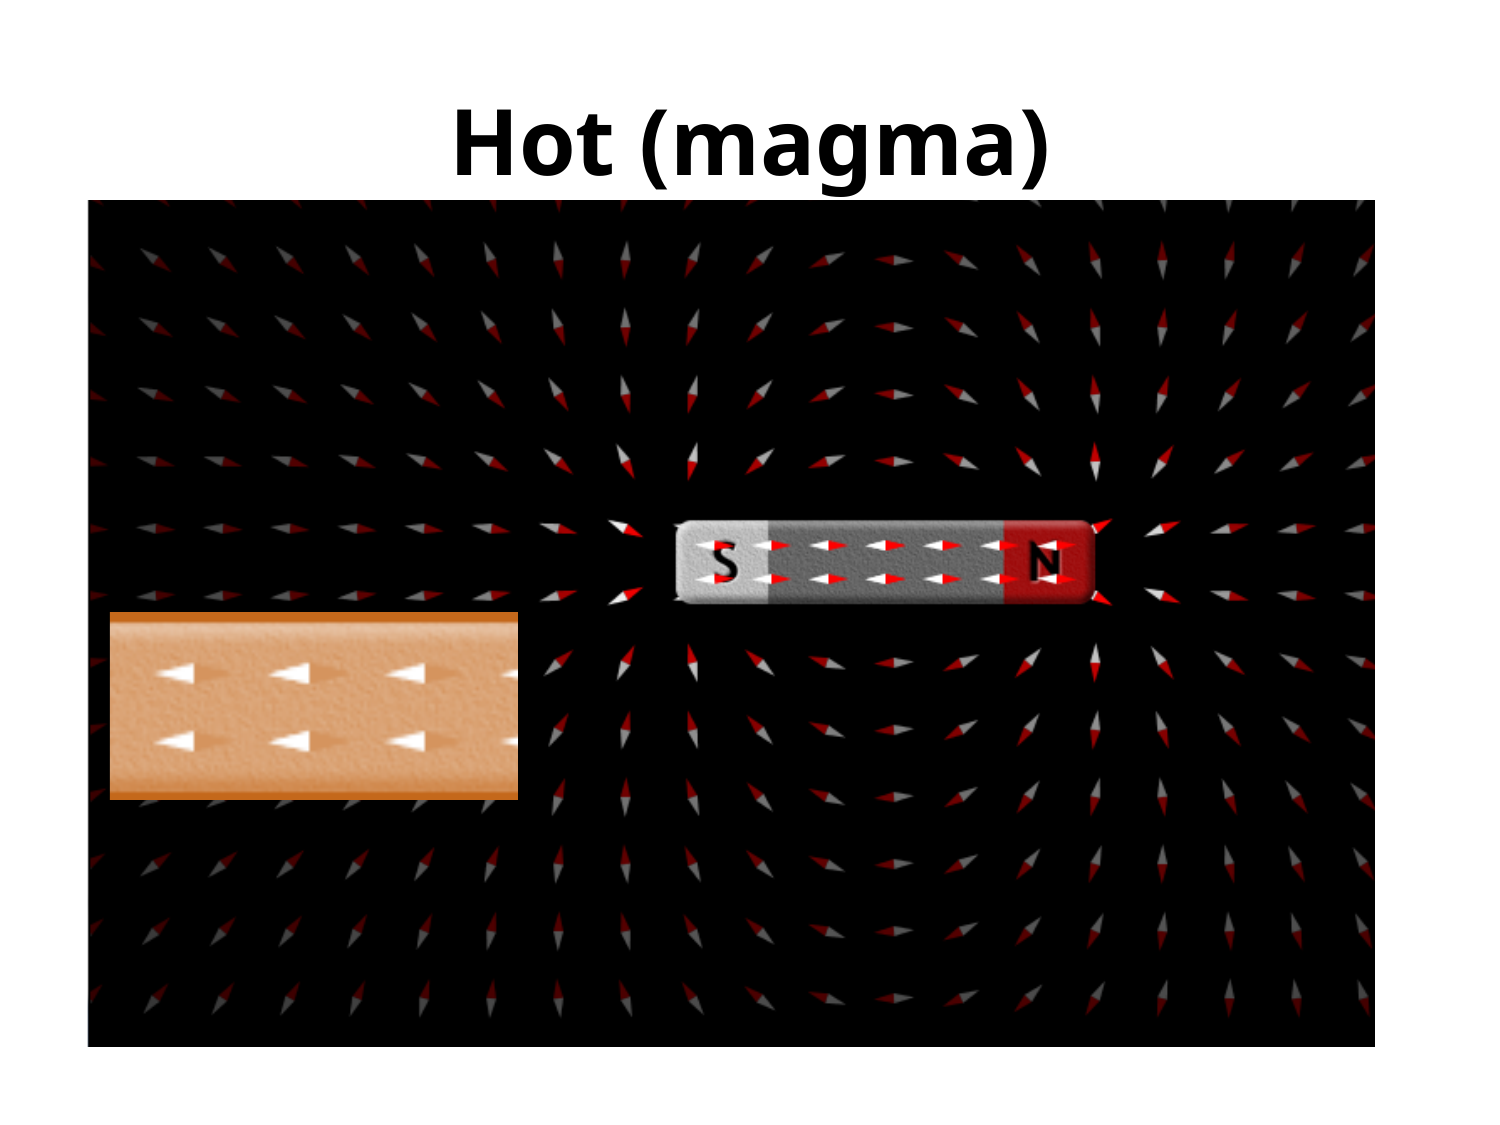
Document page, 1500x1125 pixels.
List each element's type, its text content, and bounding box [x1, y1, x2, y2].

title Hot (magma) [75, 45, 1425, 233]
picture [109, 612, 519, 801]
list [87, 199, 1376, 1048]
